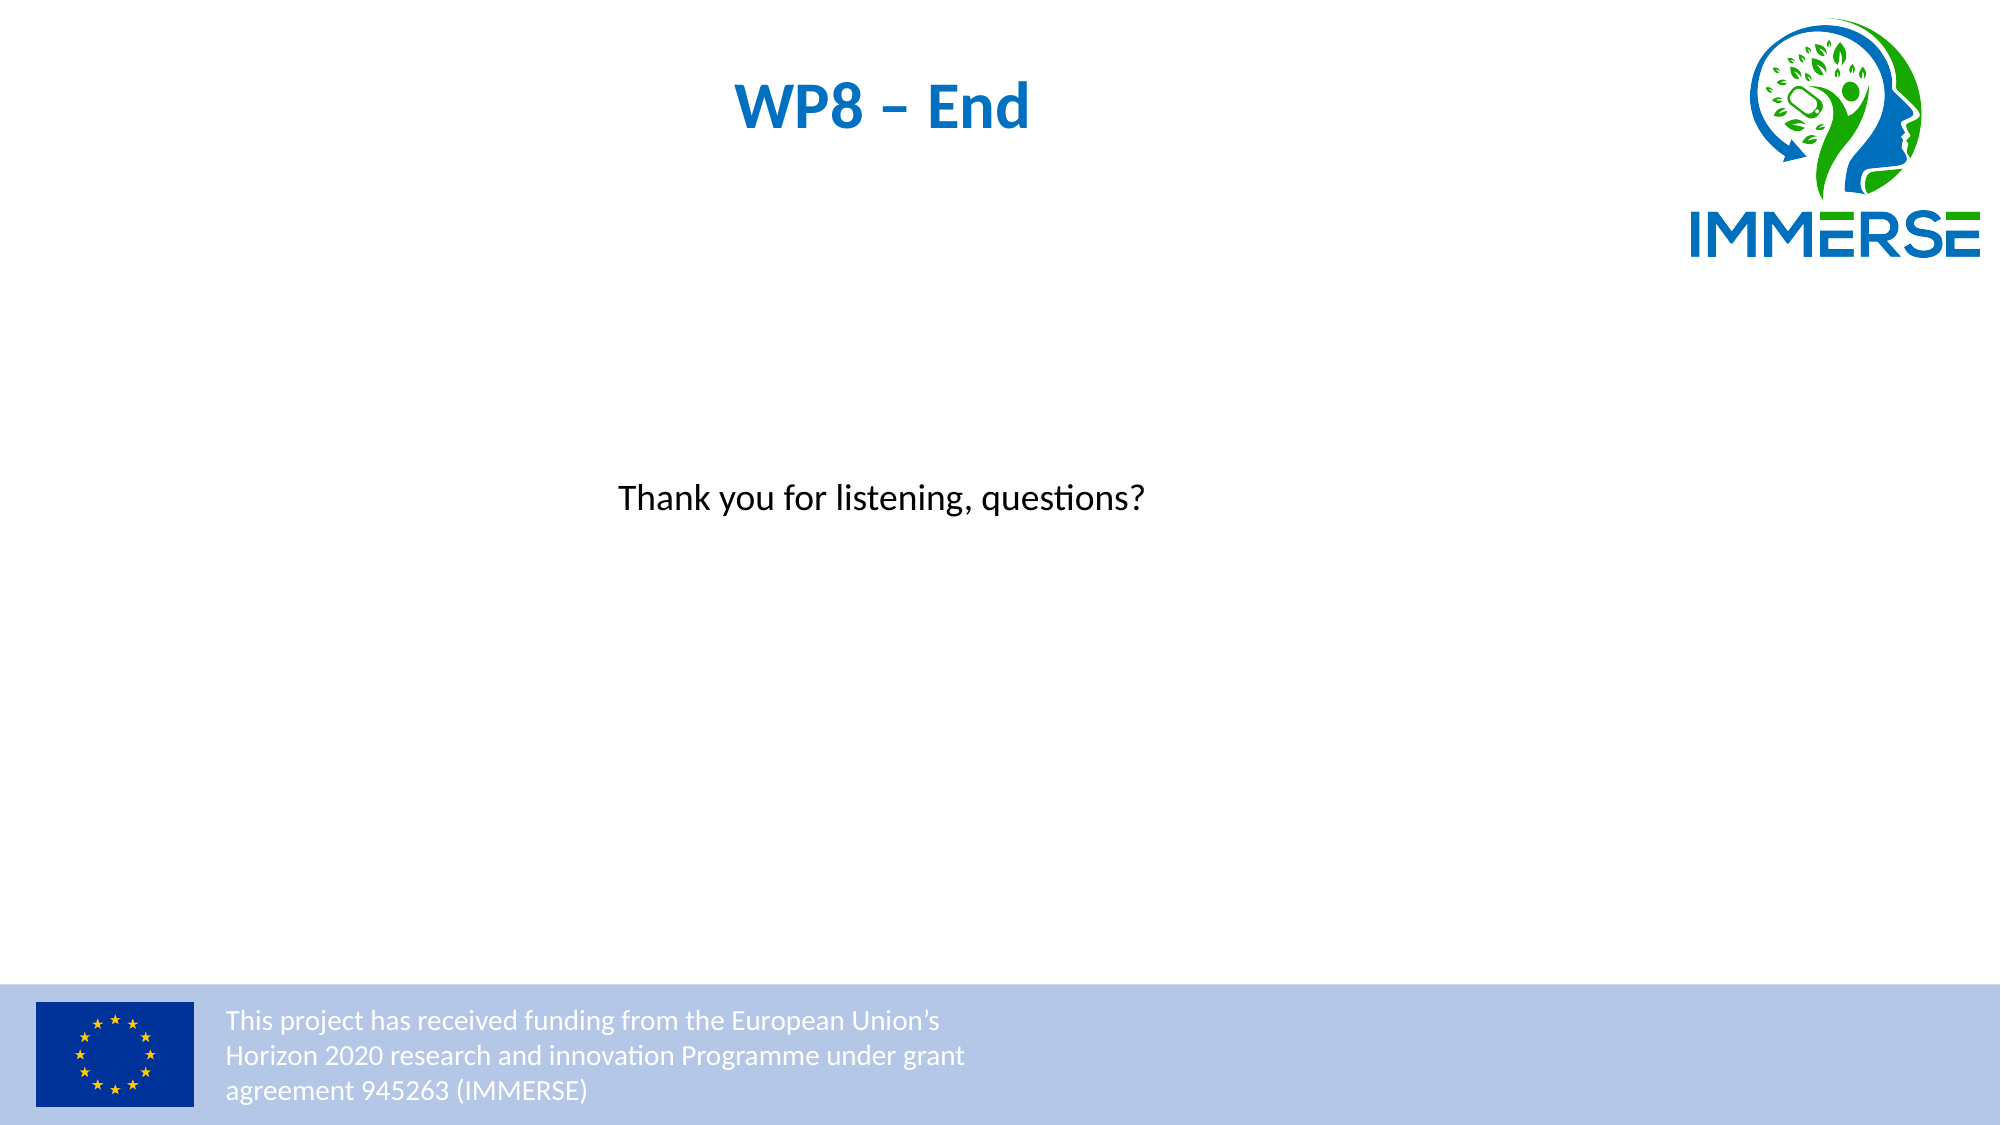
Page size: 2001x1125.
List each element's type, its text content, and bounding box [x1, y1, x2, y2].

text_box This project has received funding from the European Union’s Horizon 2020 research and innovation Programme under grant agreement 945263 (IMMERSE) [210, 994, 1000, 1114]
picture [36, 1002, 194, 1107]
text_box WP8 – End [289, 54, 1476, 150]
text_box [0, 983, 2000, 1125]
picture [1691, 18, 1980, 258]
text_box Thank you for listening, questions? [603, 465, 1163, 526]
